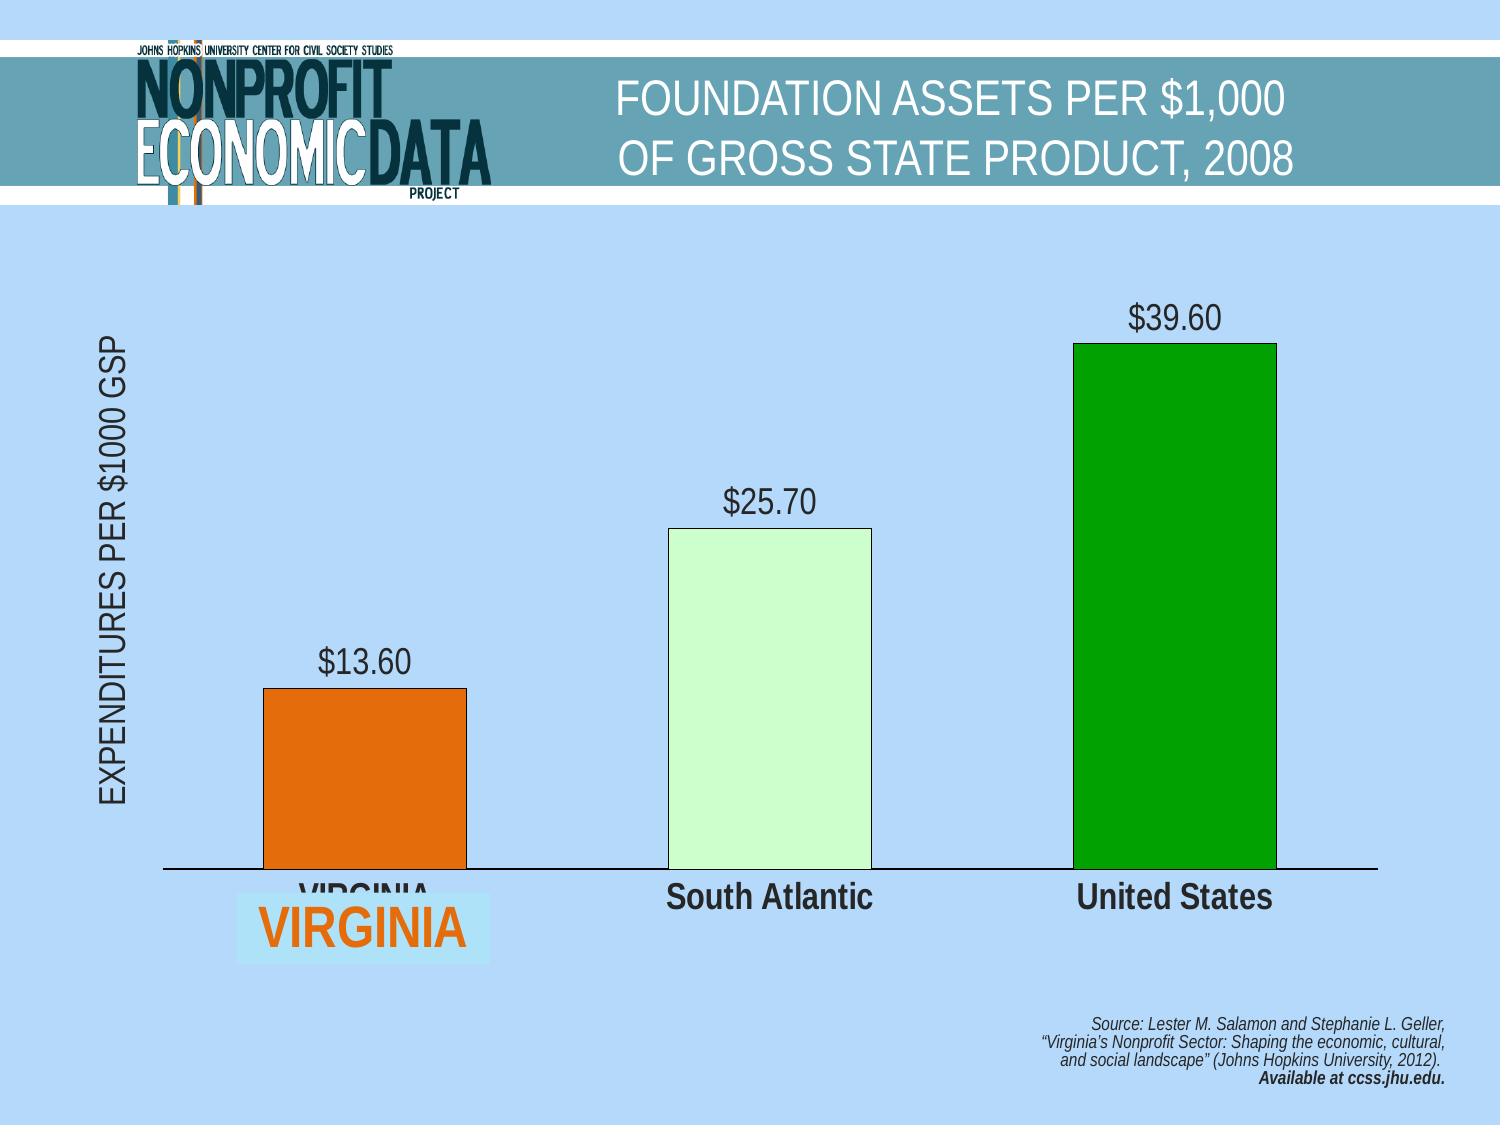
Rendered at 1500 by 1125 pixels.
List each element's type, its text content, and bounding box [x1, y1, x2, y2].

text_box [0, 40, 1500, 205]
chart [45, 278, 1442, 1030]
text_box Source: Lester M. Salamon and Stephanie L. Geller, “Virginia’s Nonprofit Sector: Shaping the economic, cultural, and social landscape” (Johns Hopkins University, 2012). Available at ccss.jhu.edu. [1019, 978, 1461, 1125]
